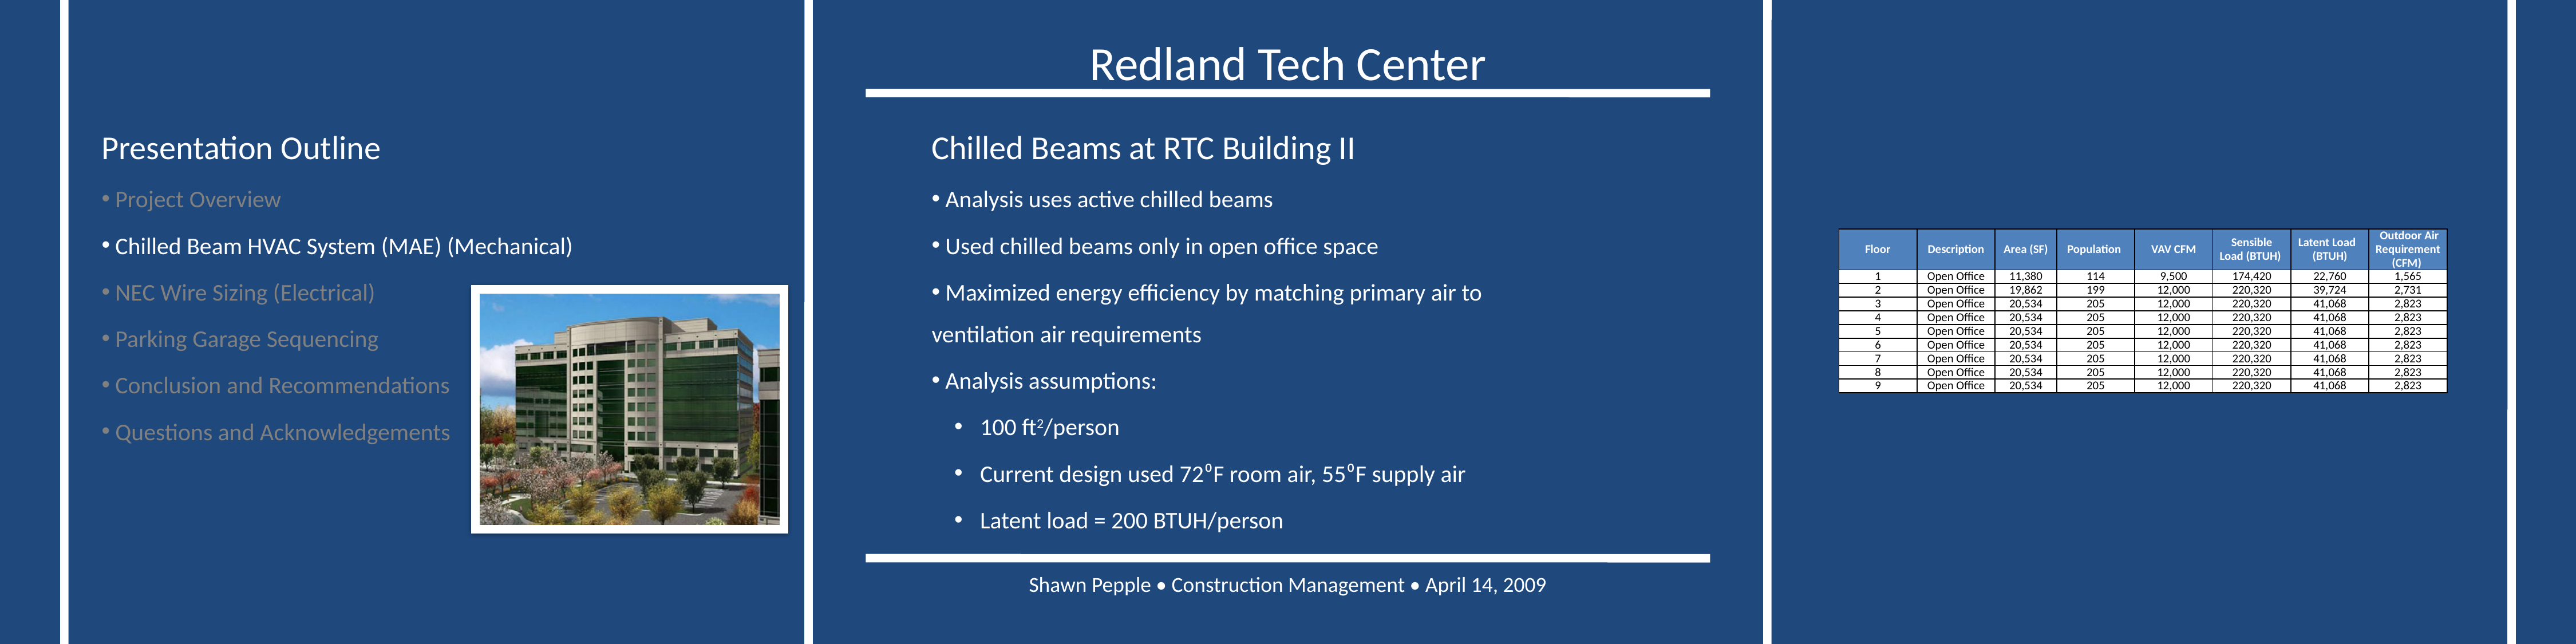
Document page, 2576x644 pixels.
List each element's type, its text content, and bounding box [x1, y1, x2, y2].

table_header Area (SF) [1996, 230, 2056, 270]
table_cell 41,068 [2291, 298, 2368, 310]
table_cell 2 [1839, 284, 1917, 297]
table_cell 12,000 [2135, 380, 2212, 392]
table_cell 12,000 [2135, 325, 2212, 338]
table_cell 8 [1839, 366, 1917, 378]
table_header Population [2057, 230, 2134, 270]
table_cell 2,731 [2369, 284, 2447, 297]
table_cell 220,320 [2213, 352, 2290, 365]
table_cell Open Office [1918, 284, 1994, 297]
table_cell 3 [1839, 298, 1917, 310]
table_cell 6 [1839, 339, 1917, 351]
table_header Description [1918, 230, 1994, 270]
table_cell 12,000 [2135, 366, 2212, 378]
table_cell Open Office [1918, 270, 1994, 283]
table_cell Open Office [1918, 366, 1994, 378]
table_cell Open Office [1918, 380, 1994, 392]
table_cell 41,068 [2291, 380, 2368, 392]
table_header Latent Load (BTUH) [2291, 230, 2368, 270]
table_cell Open Office [1918, 339, 1994, 351]
table_cell 39,724 [2291, 284, 2368, 297]
table_cell 220,320 [2213, 311, 2290, 324]
table_cell 174,420 [2213, 270, 2290, 283]
table_cell 205 [2057, 380, 2134, 392]
table_cell 4 [1839, 311, 1917, 324]
table_cell 12,000 [2135, 339, 2212, 351]
table_cell 2,823 [2369, 339, 2447, 351]
table_cell 1,565 [2369, 270, 2447, 283]
table_header VAV CFM [2135, 230, 2212, 270]
table_cell 20,534 [1996, 352, 2056, 365]
table_cell 11,380 [1996, 270, 2056, 283]
table_cell 205 [2057, 366, 2134, 378]
table_cell 12,000 [2135, 352, 2212, 365]
table_cell Open Office [1918, 352, 1994, 365]
table_header Floor [1839, 230, 1917, 270]
table_cell 220,320 [2213, 339, 2290, 351]
table_cell 220,320 [2213, 380, 2290, 392]
table_cell 5 [1839, 325, 1917, 338]
table_cell 41,068 [2291, 366, 2368, 378]
table_cell 41,068 [2291, 339, 2368, 351]
table_cell 2,823 [2369, 380, 2447, 392]
table_cell 205 [2057, 352, 2134, 365]
table_cell 41,068 [2291, 325, 2368, 338]
table_cell 220,320 [2213, 284, 2290, 297]
table_cell 20,534 [1996, 311, 2056, 324]
table_cell 9,500 [2135, 270, 2212, 283]
table_cell 220,320 [2213, 325, 2290, 338]
table_cell Open Office [1918, 325, 1994, 338]
table_cell 2,823 [2369, 298, 2447, 310]
table_cell 2,823 [2369, 366, 2447, 378]
table_cell 220,320 [2213, 366, 2290, 378]
table_cell 199 [2057, 284, 2134, 297]
table_cell 20,534 [1996, 380, 2056, 392]
picture [480, 294, 780, 525]
table_cell 20,534 [1996, 339, 2056, 351]
table_cell 2,823 [2369, 325, 2447, 338]
table_header Sensible Load (BTUH) [2213, 230, 2290, 270]
table_header Outdoor Air Requirement (CFM) [2369, 230, 2447, 270]
table_cell 12,000 [2135, 284, 2212, 297]
text_box Chilled Beams at RTC Building II Analysis uses active chilled beams Used chilled beams only in open office space Maximized energy efficiency by matching primary air to ventilation air requirements Analysis assumptions: 100 ft2/person Current design used 72⁰F room air, 55⁰F supply air Latent load = 200 BTUH/person [923, 121, 1589, 537]
table_cell 20,534 [1996, 298, 2056, 310]
table_cell 205 [2057, 311, 2134, 324]
table_cell 205 [2057, 339, 2134, 351]
table_cell 1 [1839, 270, 1917, 283]
table_cell 220,320 [2213, 298, 2290, 310]
table_cell 9 [1839, 380, 1917, 392]
table_cell 2,823 [2369, 352, 2447, 365]
table_cell 205 [2057, 298, 2134, 310]
table_cell 22,760 [2291, 270, 2368, 283]
table_cell Open Office [1918, 311, 1994, 324]
table_cell 12,000 [2135, 311, 2212, 324]
table_cell 7 [1839, 352, 1917, 365]
table_cell 2,823 [2369, 311, 2447, 324]
table_cell 12,000 [2135, 298, 2212, 310]
table_cell 19,862 [1996, 284, 2056, 297]
table_cell 114 [2057, 270, 2134, 283]
table_cell 20,534 [1996, 366, 2056, 378]
table_cell 41,068 [2291, 352, 2368, 365]
table_cell 205 [2057, 325, 2134, 338]
table_cell 20,534 [1996, 325, 2056, 338]
table_cell 41,068 [2291, 311, 2368, 324]
table_cell Open Office [1918, 298, 1994, 310]
